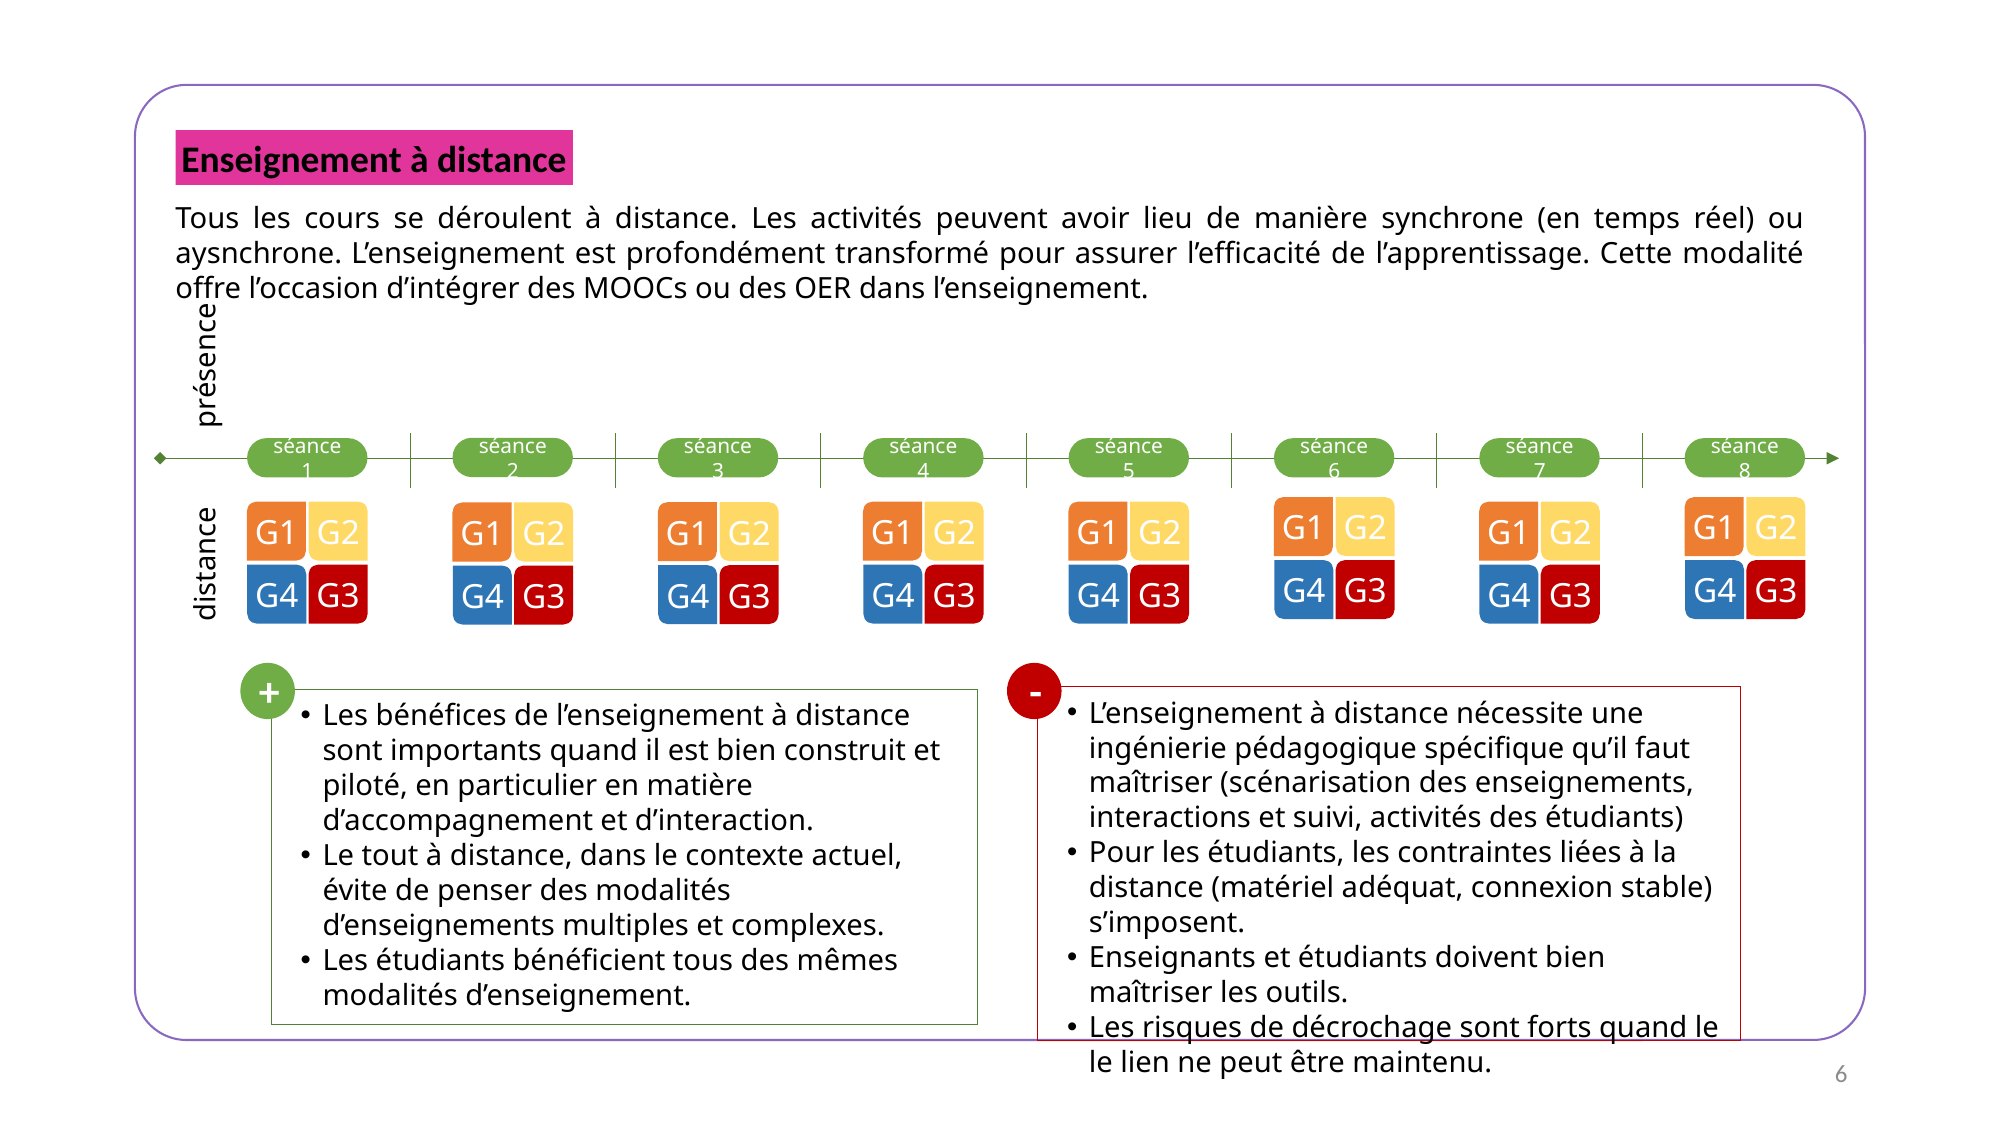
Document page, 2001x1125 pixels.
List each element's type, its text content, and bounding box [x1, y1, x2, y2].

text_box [1068, 501, 1190, 624]
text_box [657, 502, 779, 625]
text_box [1273, 497, 1395, 620]
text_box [862, 501, 984, 624]
text_box + [239, 661, 296, 721]
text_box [452, 502, 574, 625]
text_box Les bénéfices de l’enseignement à distance sont importants quand il est bien construit et piloté, en particulier en matière d’accompagnement et d’interaction. Le tout à distance, dans le contexte actuel, évite de penser des modalités d’enseignements multiples et complexes. Les étudiants bénéficient tous des mêmes modalités d’enseignement. [270, 688, 978, 1025]
slide_number 6 [1412, 1042, 1863, 1103]
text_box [246, 501, 368, 624]
text_box L’enseignement à distance nécessite une ingénierie pédagogique spécifique qu’il faut maîtriser (scénarisation des enseignements, interactions et suivi, activités des étudiants) Pour les étudiants, les contraintes liées à la distance (matériel adéquat, connexion stable) s’imposent. Enseignants et étudiants doivent bien maîtriser les outils. Les risques de décrochage sont forts quand le le lien ne peut être maintenu. [1036, 685, 1742, 1041]
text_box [1684, 497, 1806, 620]
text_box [1479, 501, 1600, 624]
text_box [133, 83, 1867, 1042]
text_box - [1005, 661, 1063, 721]
